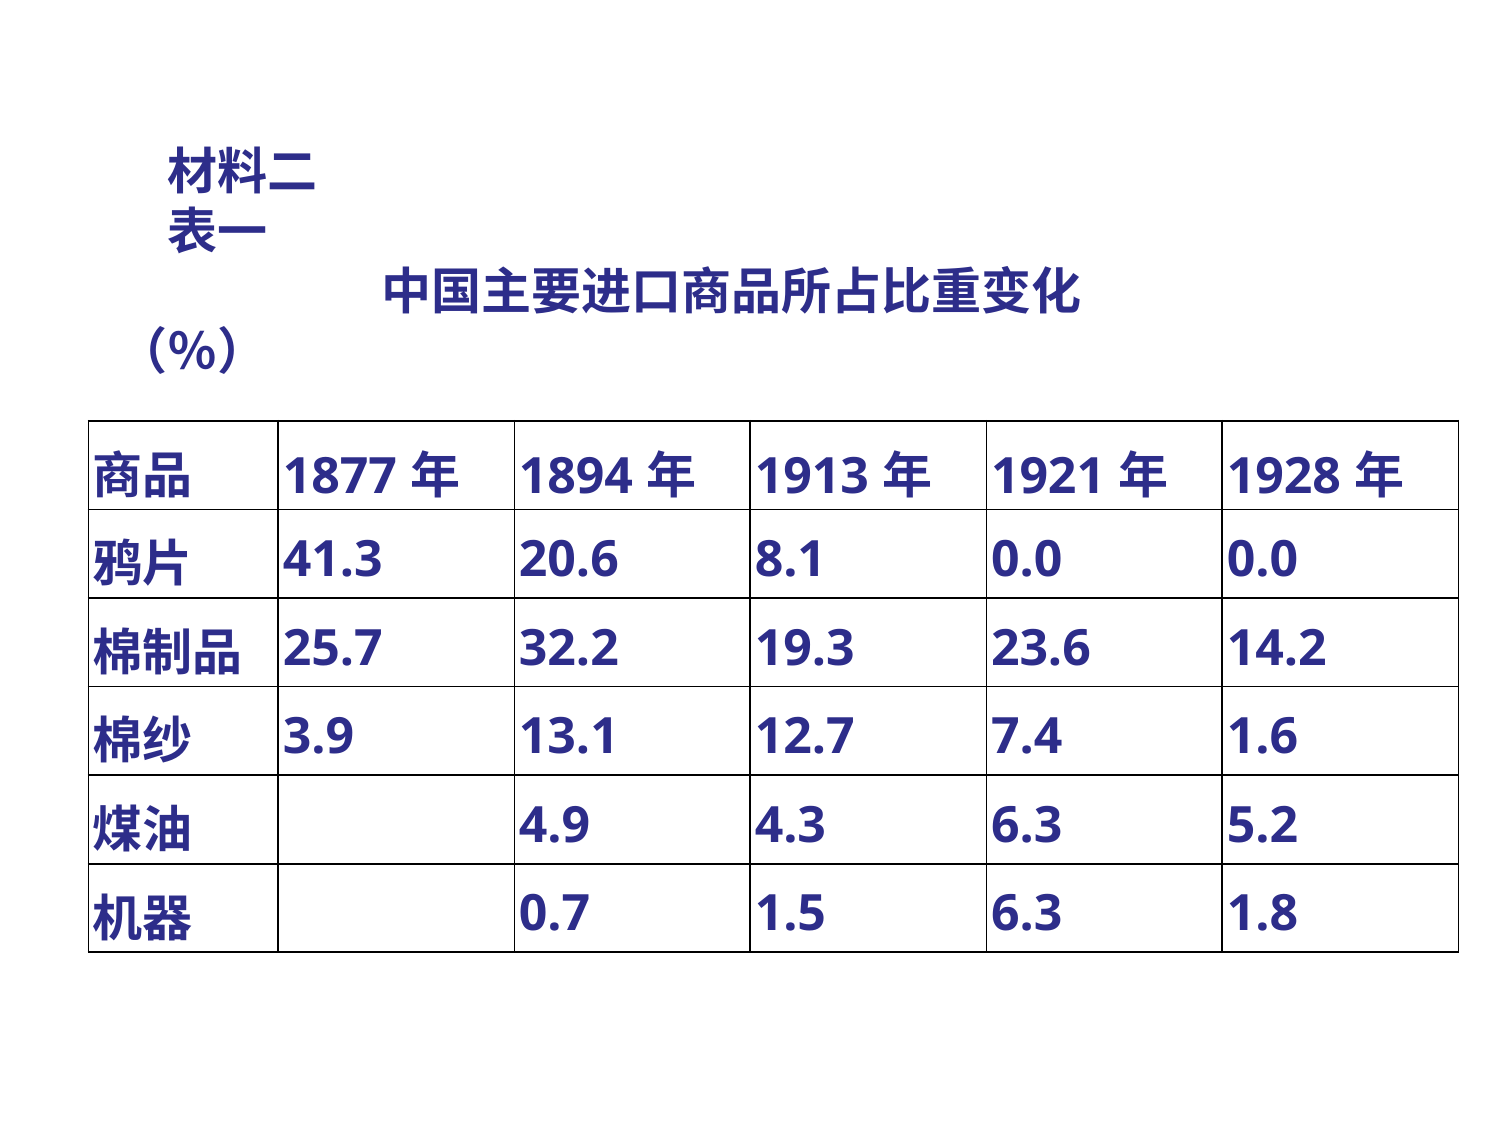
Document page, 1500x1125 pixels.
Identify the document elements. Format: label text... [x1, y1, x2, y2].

table_cell 13.1 [515, 687, 749, 774]
table_cell 煤油 [89, 776, 277, 863]
table_cell 3.9 [279, 687, 514, 774]
table_cell 5.2 [1223, 776, 1458, 863]
table_cell 1.8 [1223, 865, 1458, 951]
table_cell 1.6 [1223, 687, 1458, 774]
table_header 1894年 [515, 422, 749, 509]
table_cell 棉纱 [89, 687, 277, 774]
table_cell 14.2 [1223, 599, 1458, 686]
table_header 商品 [89, 422, 277, 509]
table_cell 4.9 [515, 776, 749, 863]
table_cell 7.4 [987, 687, 1221, 774]
table_cell 0.0 [987, 510, 1221, 597]
table_header 1928年 [1223, 422, 1458, 509]
table_cell 32.2 [515, 599, 749, 686]
table_cell 6.3 [987, 776, 1221, 863]
table_cell 鸦片 [89, 510, 277, 597]
table_cell 1.5 [751, 865, 986, 951]
table_cell 棉制品 [89, 599, 277, 686]
table_cell 20.6 [515, 510, 749, 597]
table_cell 8.1 [751, 510, 986, 597]
table_cell 25.7 [279, 599, 514, 686]
table_cell 23.6 [987, 599, 1221, 686]
table_cell 机器 [89, 865, 277, 951]
table_cell 19.3 [751, 599, 986, 686]
text_box 材料二 表一 中国主要进口商品所占比重变化（％） [102, 161, 1197, 357]
table_header 1913年 [751, 422, 986, 509]
table_cell 41.3 [279, 510, 514, 597]
table_cell 6.3 [987, 865, 1221, 951]
table_cell 4.3 [751, 776, 986, 863]
table_cell 0.0 [1223, 510, 1458, 597]
table_cell 12.7 [751, 687, 986, 774]
table_cell 0.7 [515, 865, 749, 951]
table_cell [279, 865, 514, 951]
table_header 1877年 [279, 422, 514, 509]
table_header 1921年 [987, 422, 1221, 509]
table_cell [279, 776, 514, 863]
